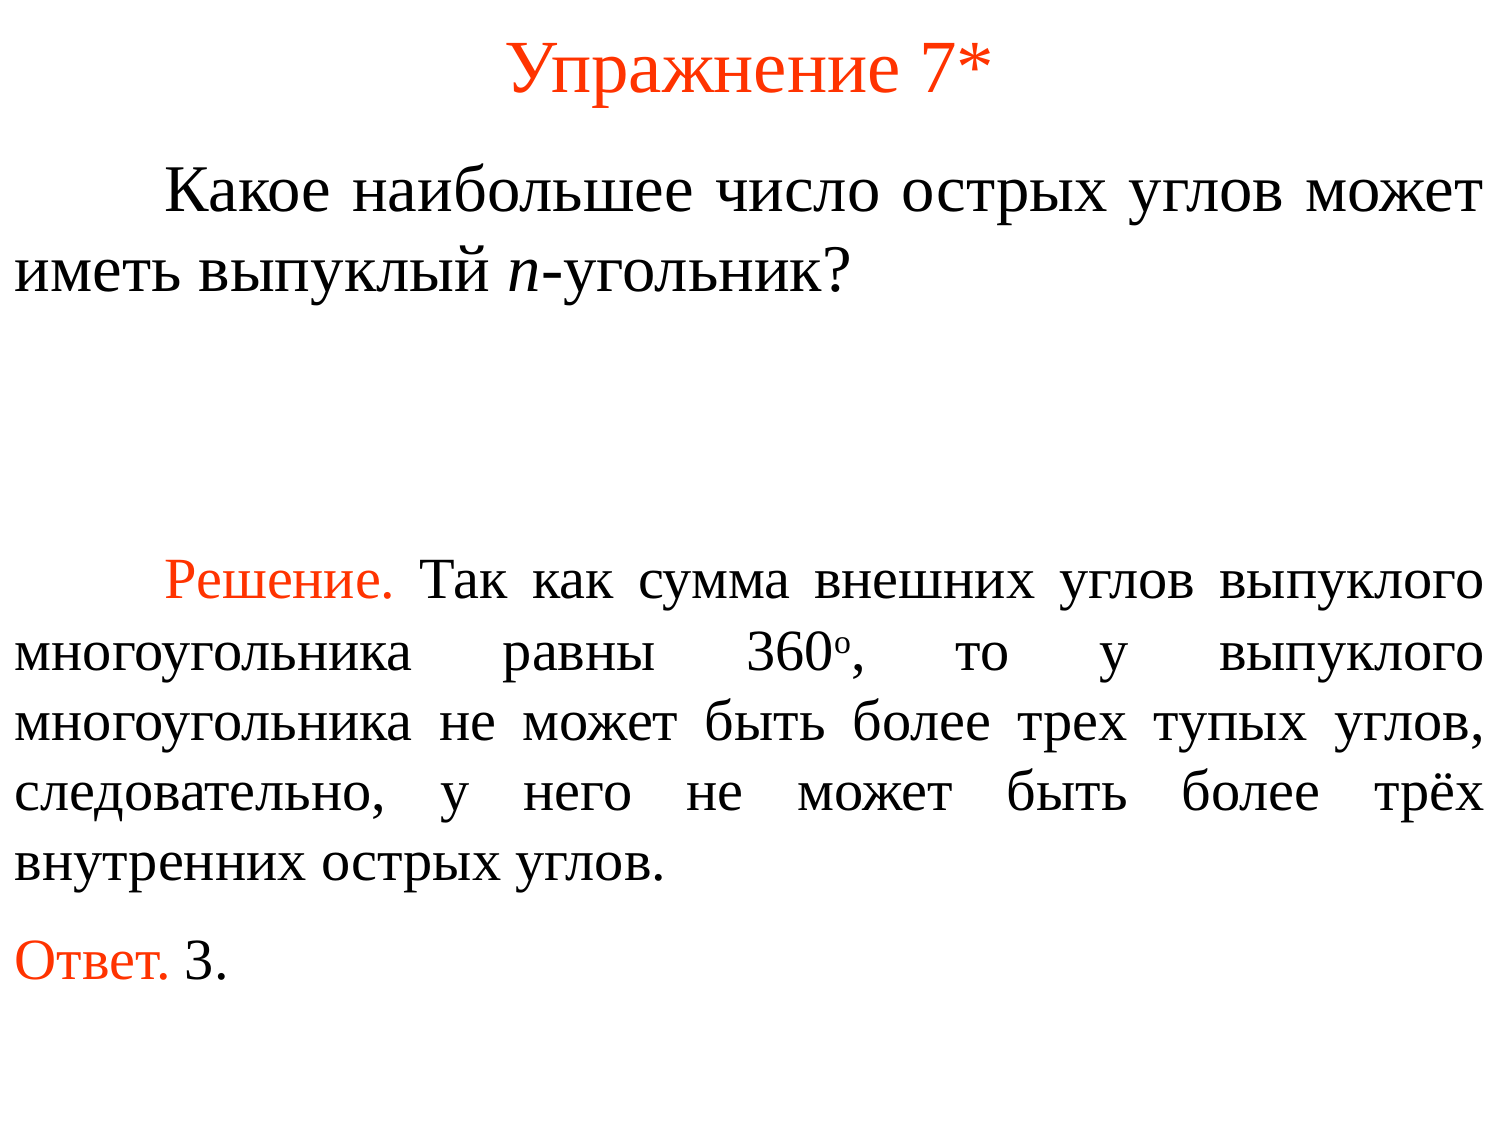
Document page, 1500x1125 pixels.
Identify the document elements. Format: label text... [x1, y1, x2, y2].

text_box Какое наибольшее число острых углов может иметь выпуклый n-угольник? [0, 137, 1500, 313]
text_box Решение. Так как сумма внешних углов выпуклого многоугольника равны 360о, то у выпуклого многоугольника не может быть более трех тупых углов, следовательно, у него не может быть более трёх внутренних острых углов. Ответ. 3. [0, 525, 1500, 999]
title Упражнение 7* [112, 24, 1388, 100]
